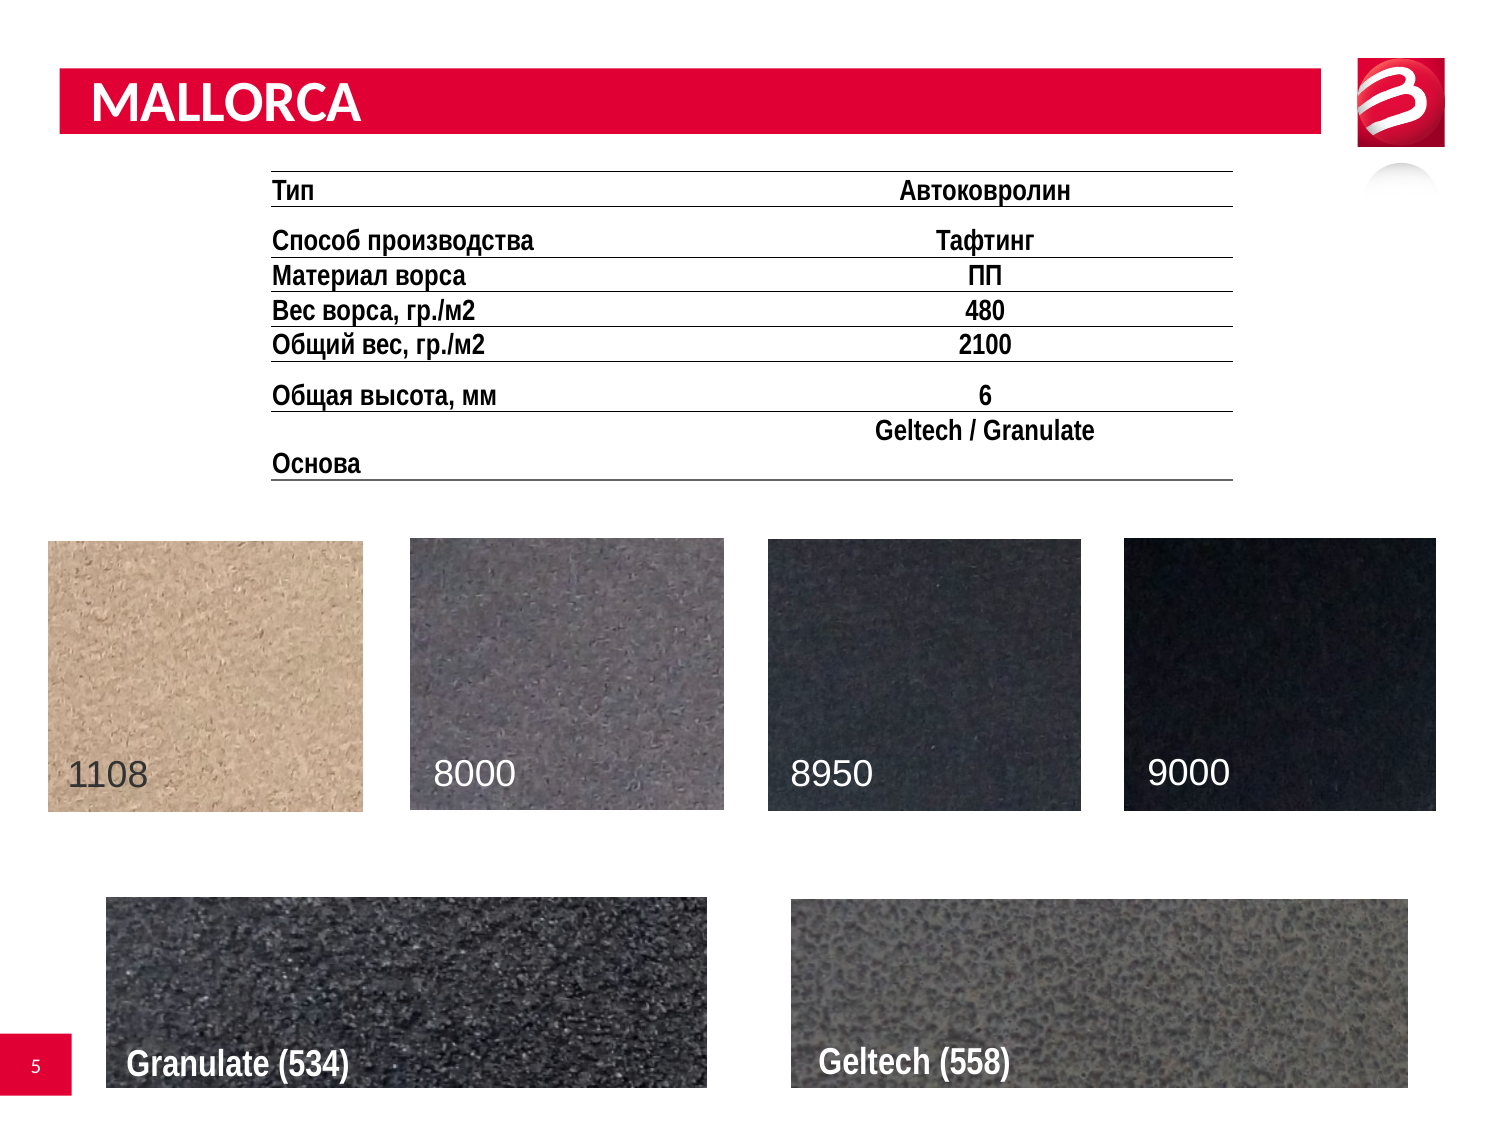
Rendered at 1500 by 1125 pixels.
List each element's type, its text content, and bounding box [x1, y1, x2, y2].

picture [410, 537, 724, 811]
table_cell Основа [271, 412, 737, 479]
picture [47, 541, 363, 812]
table_cell 6 [737, 362, 1233, 411]
table_cell Тафтинг [737, 207, 1233, 257]
table_cell Общий вес, гр./м2 [271, 327, 737, 361]
picture [768, 539, 1081, 812]
text_box [1308, 66, 1323, 136]
picture [791, 899, 1409, 1088]
table_cell Общая высота, мм [271, 362, 737, 411]
table_cell Способ производства [271, 207, 737, 257]
table_cell ПП [737, 258, 1233, 291]
table_cell Вес ворса, гр./м2 [271, 292, 737, 326]
slide_number 5 [0, 1034, 72, 1095]
table_header Автоковролин [737, 172, 1233, 206]
table_cell 2100 [737, 327, 1233, 361]
picture [1124, 538, 1437, 811]
picture [106, 896, 707, 1089]
table_cell Geltech / Granulate [737, 412, 1233, 479]
text_box [58, 66, 75, 136]
table_cell 480 [737, 292, 1233, 326]
list MALLORCA [75, 63, 1308, 144]
table_cell Материал ворса [271, 258, 737, 291]
table_header Тип [271, 172, 737, 206]
